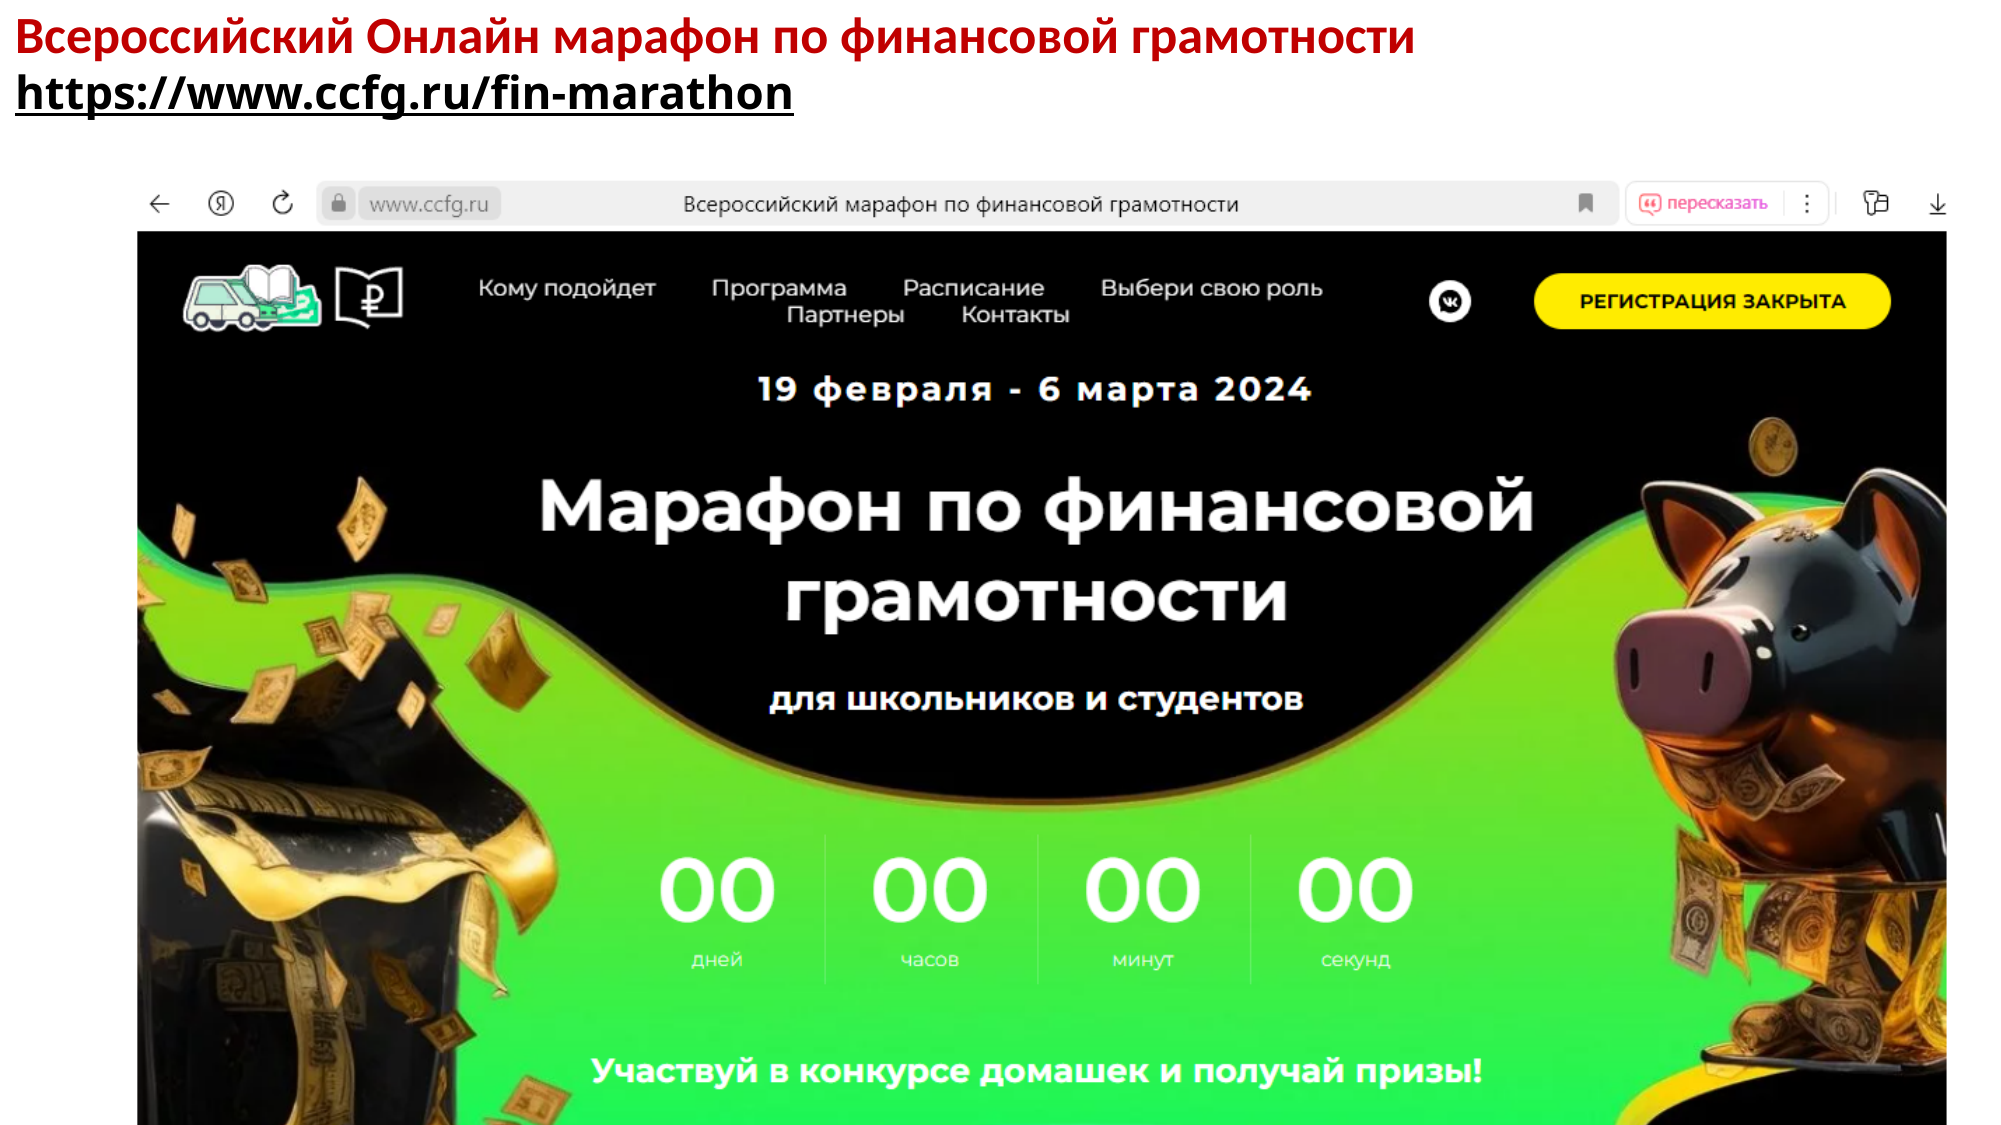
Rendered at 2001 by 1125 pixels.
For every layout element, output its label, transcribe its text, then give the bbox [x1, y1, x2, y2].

title Всероссийский Онлайн марафон по финансовой грамотности https://www.ccfg.ru/fin-marathon [0, 0, 2000, 218]
picture [137, 177, 1947, 1125]
